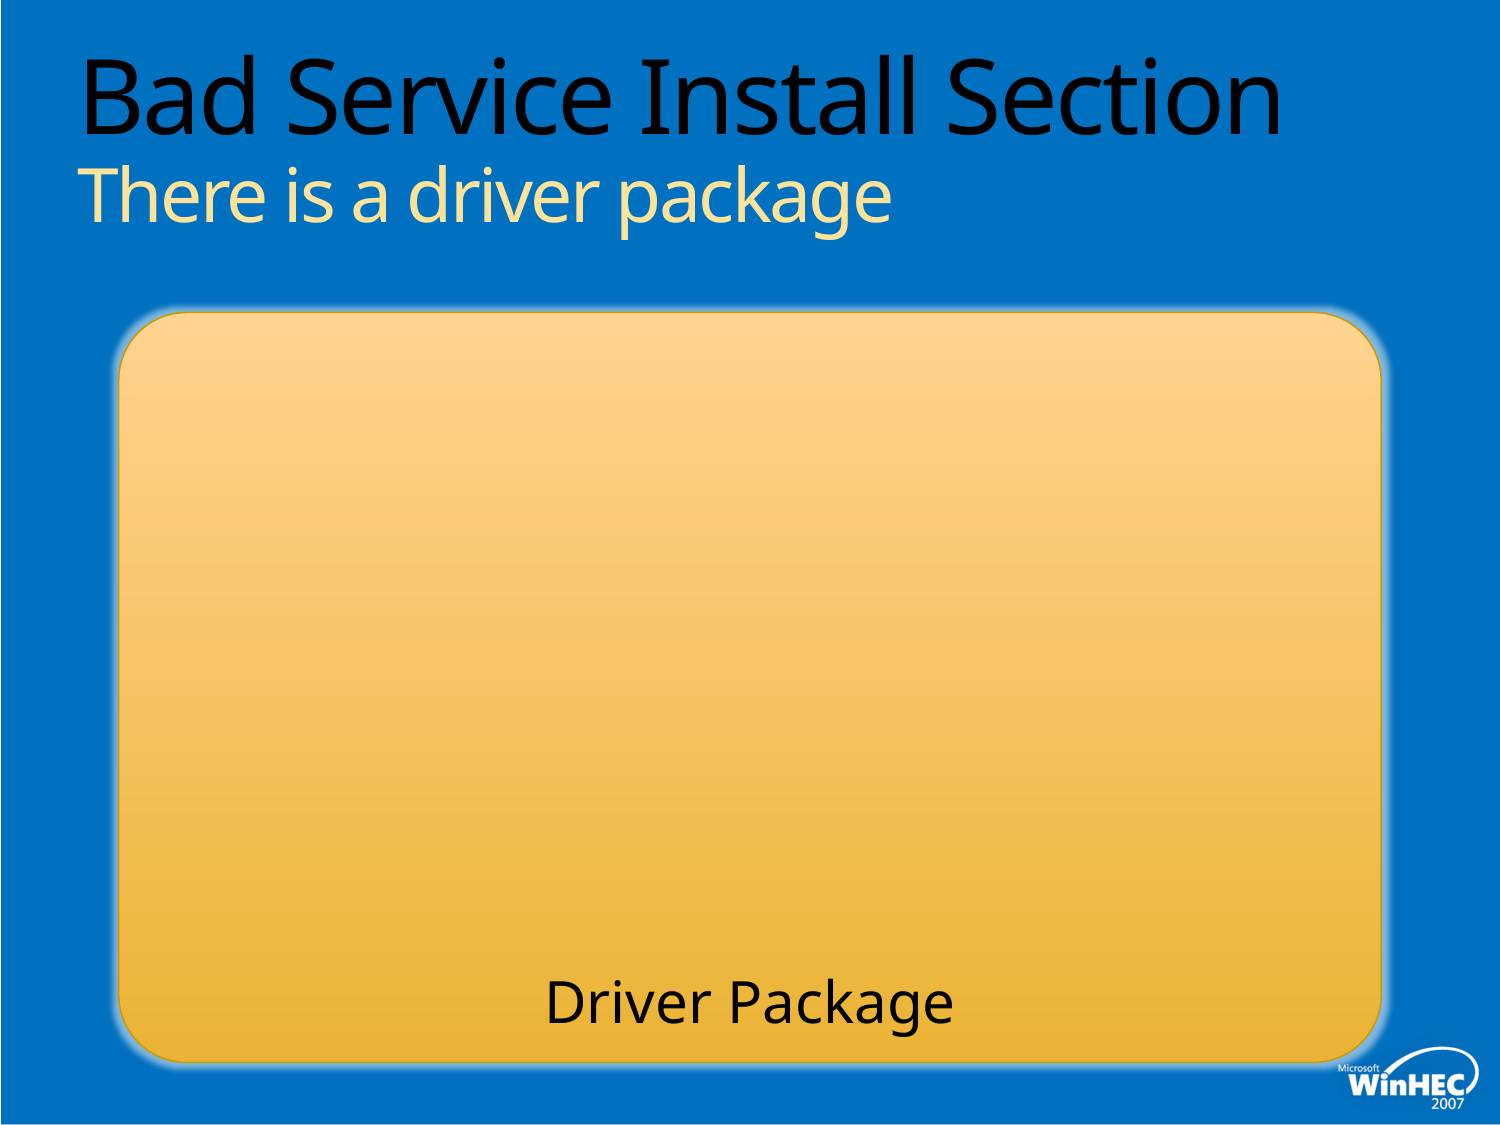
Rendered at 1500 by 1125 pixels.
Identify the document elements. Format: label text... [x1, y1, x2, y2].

picture [0, 0, 1500, 1125]
list Code: 000005B4 Name: ERROR_TIMEOUT Issues Various root error causes Co-installer hangs Showing Interactive UI Busy system Waiting for the device restart Solution It depends on the problem [116, 310, 1386, 1066]
text_box Driver Package [117, 311, 1382, 1064]
title Bad Service Install Section There is a driver package [62, 37, 1438, 233]
